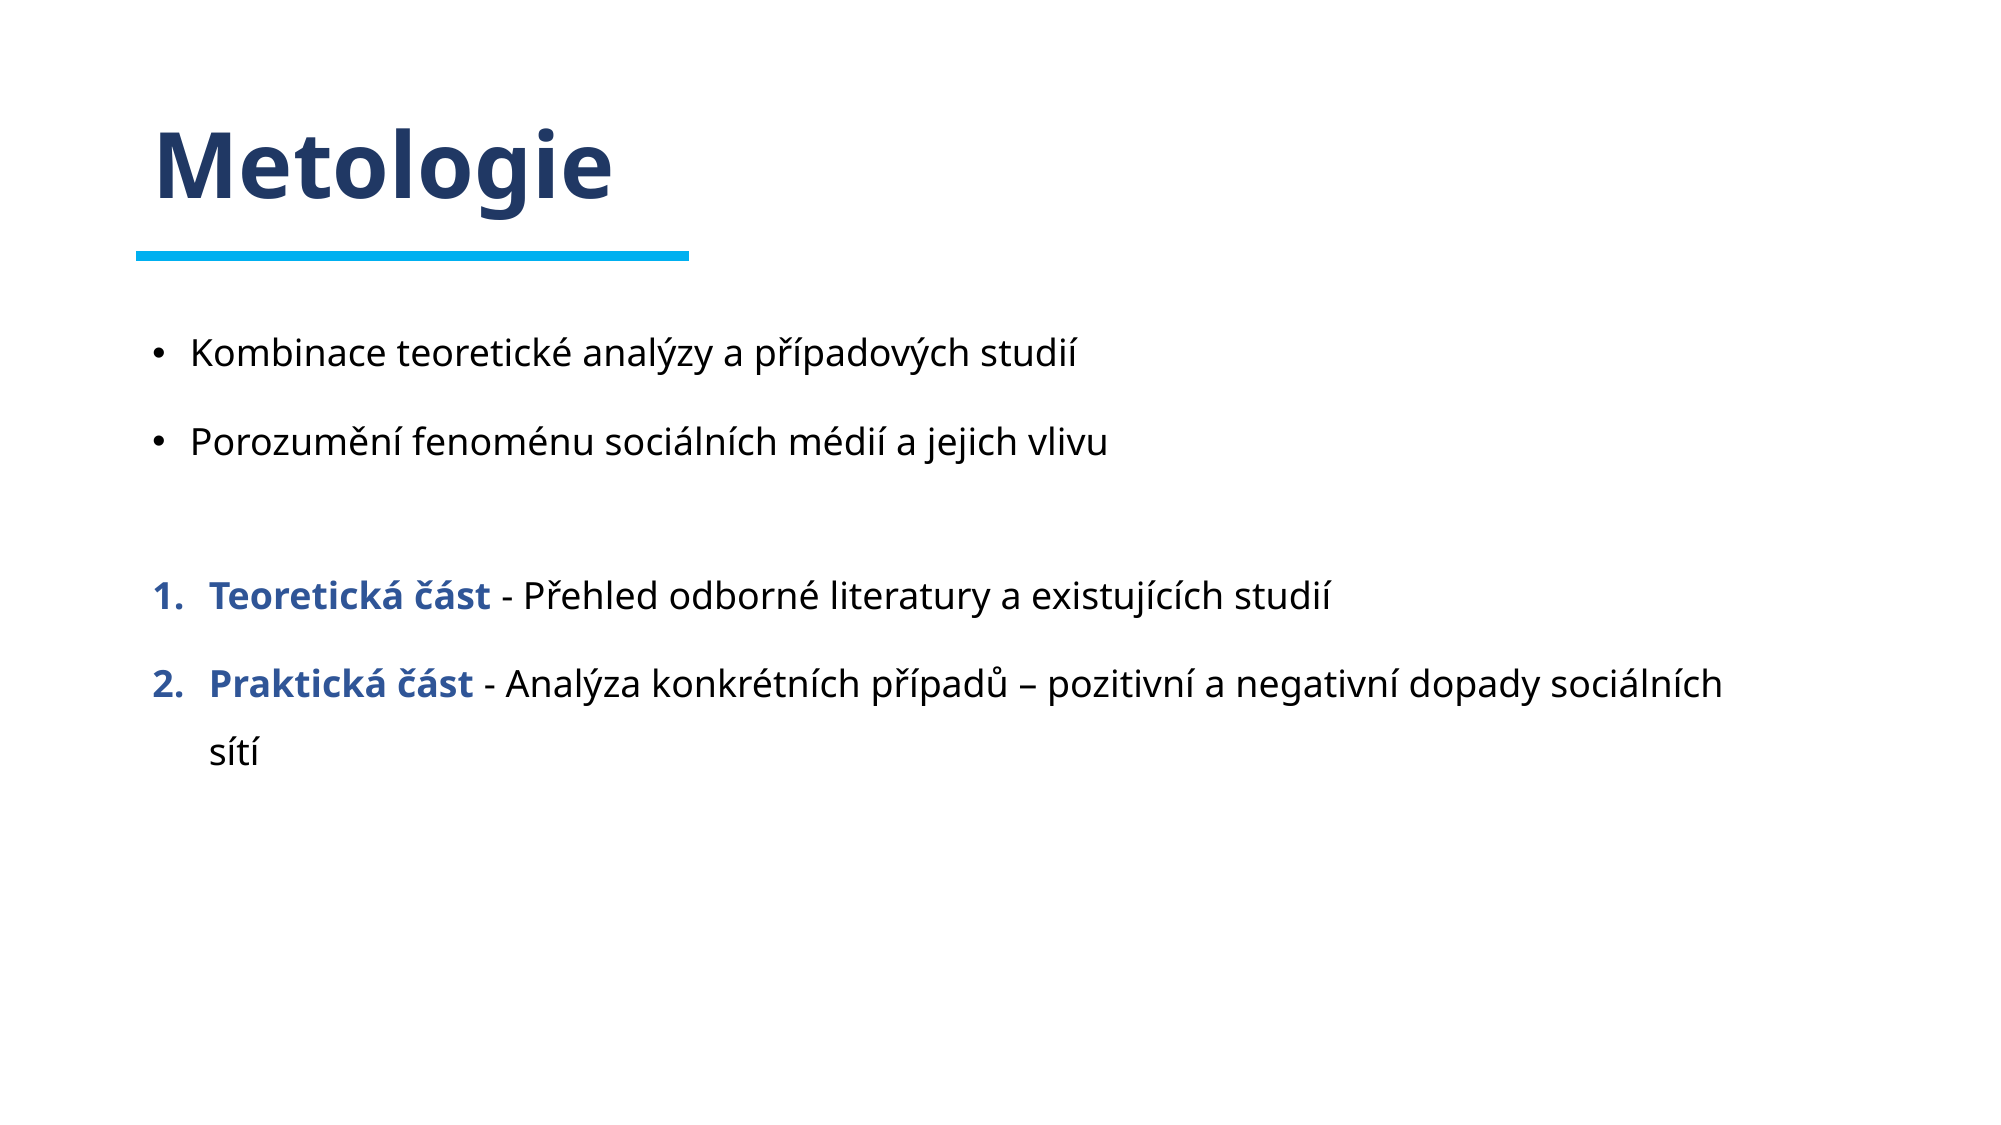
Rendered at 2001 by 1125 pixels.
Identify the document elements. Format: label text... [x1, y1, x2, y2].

list Kombinace teoretické analýzy a případových studií Porozumění fenoménu sociálních médií a jejich vlivu Teoretická část - Přehled odborné literatury a existujících studií Praktická část - Analýza konkrétních případů – pozitivní a negativní dopady sociálních sítí [137, 299, 1788, 1014]
title Metologie [137, 59, 1863, 278]
text_box [136, 251, 689, 261]
